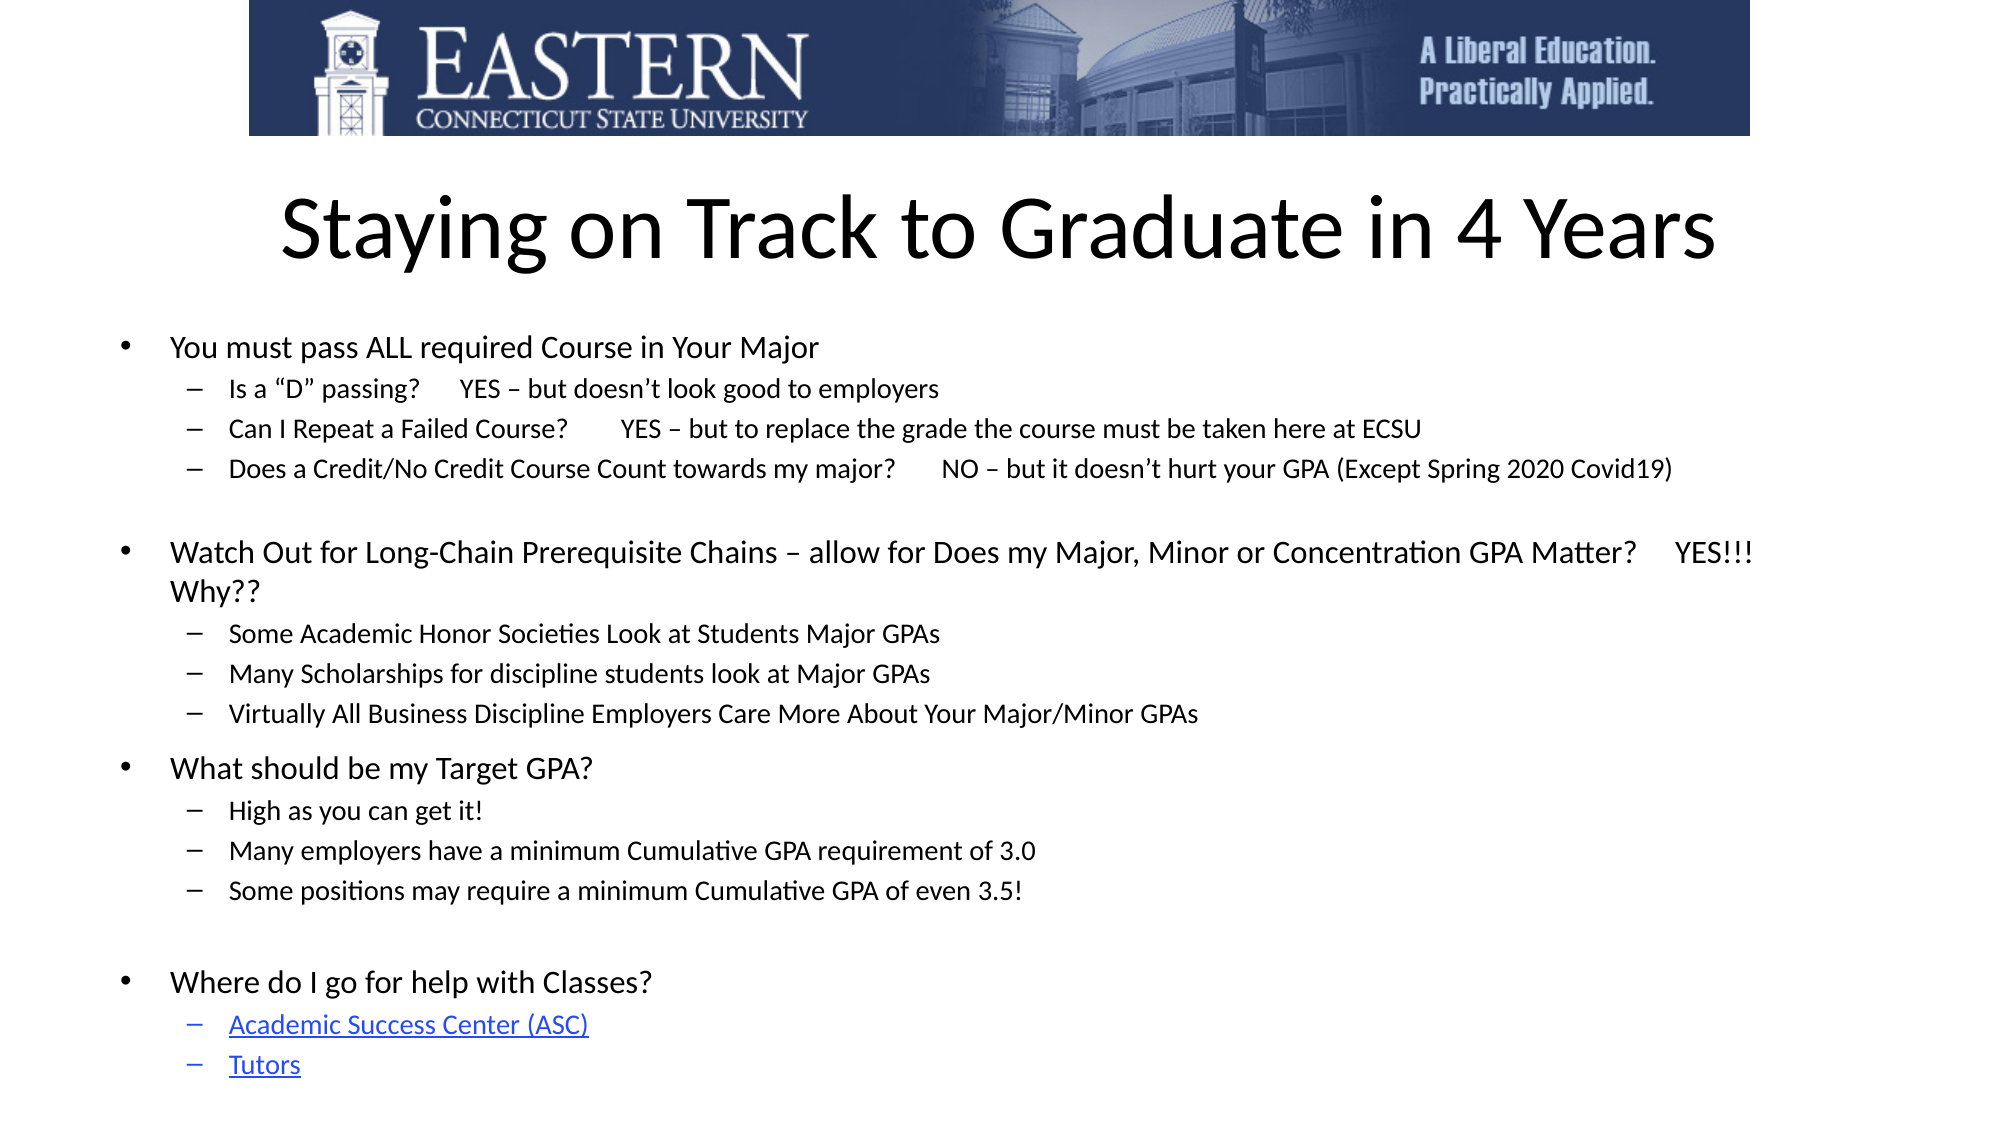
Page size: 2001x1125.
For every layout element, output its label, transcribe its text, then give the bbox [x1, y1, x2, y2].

title Staying on Track to Graduate in 4 Years [128, 141, 1871, 301]
list You must pass ALL required Course in Your Major Is a “D” passing? YES – but doesn’t look good to employers Can I Repeat a Failed Course? YES – but to replace the grade the course must be taken here at ECSU Does a Credit/No Credit Course Count towards my major? NO – but it doesn’t hurt your GPA (Except Spring 2020 Covid19) Watch Out for Long-Chain Prerequisite Chains – allow for Does my Major, Minor or Concentration GPA Matter? YES!!! Why?? Some Academic Honor Societies Look at Students Major GPAs Many Scholarships for discipline students look at Major GPAs Virtually All Business Discipline Employers Care More About Your Major/Minor GPAs What should be my Target GPA? High as you can get it! Many employers have a minimum Cumulative GPA requirement of 3.0 Some positions may require a minimum Cumulative GPA of even 3.5! Where do I go for help with Classes? Academic Success Center (ASC) Tutors [105, 301, 1895, 1090]
picture [249, 0, 1751, 137]
